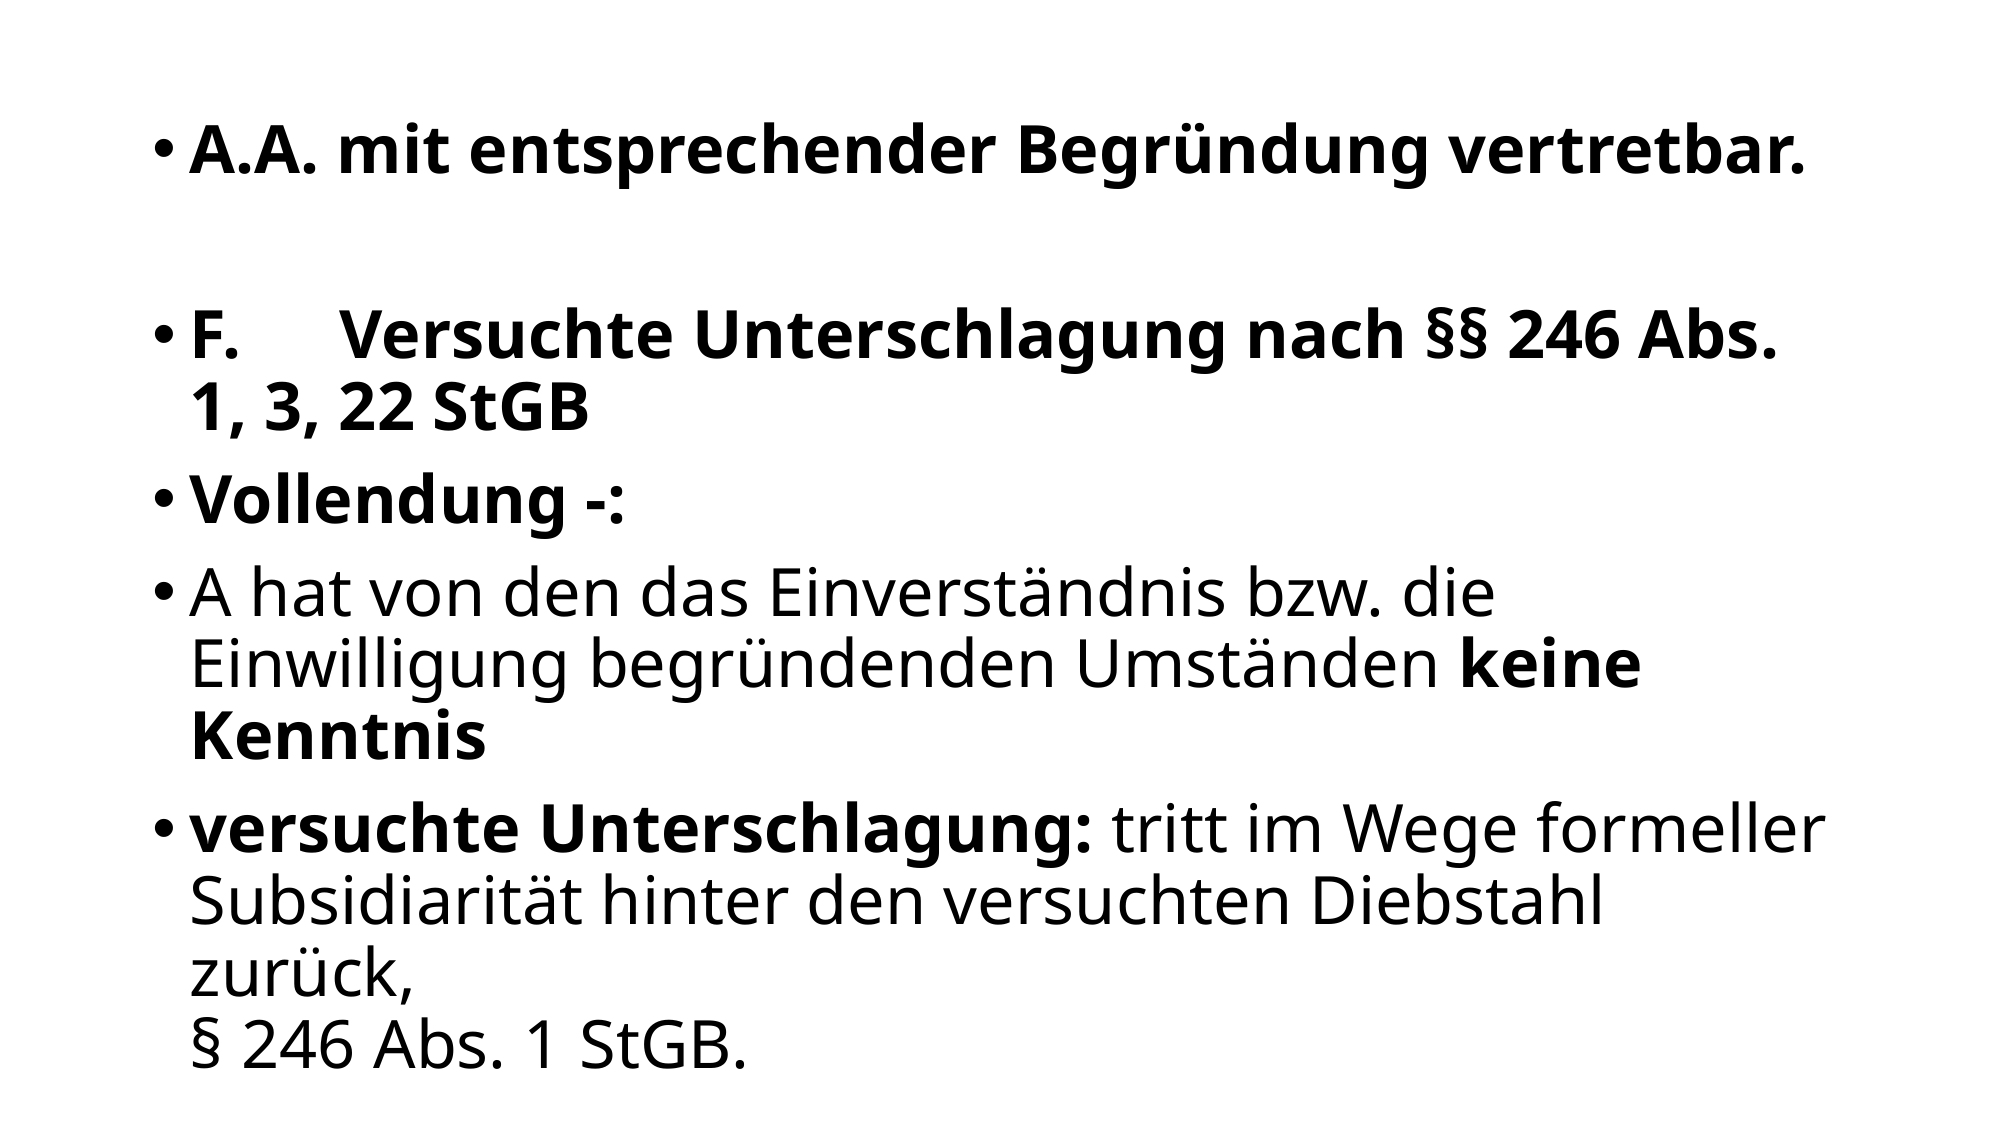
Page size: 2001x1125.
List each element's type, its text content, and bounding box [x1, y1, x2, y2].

list A.A. mit entsprechender Begründung vertretbar. F. Versuchte Unterschlagung nach §§ 246 Abs. 1, 3, 22 StGB Vollendung -: A hat von den das Einverständnis bzw. die Einwilligung begründenden Umständen keine Kenntnis versuchte Unterschlagung: tritt im Wege formeller Subsidiarität hinter den versuchten Diebstahl zurück, § 246 Abs. 1 StGB. [137, 108, 1863, 1014]
